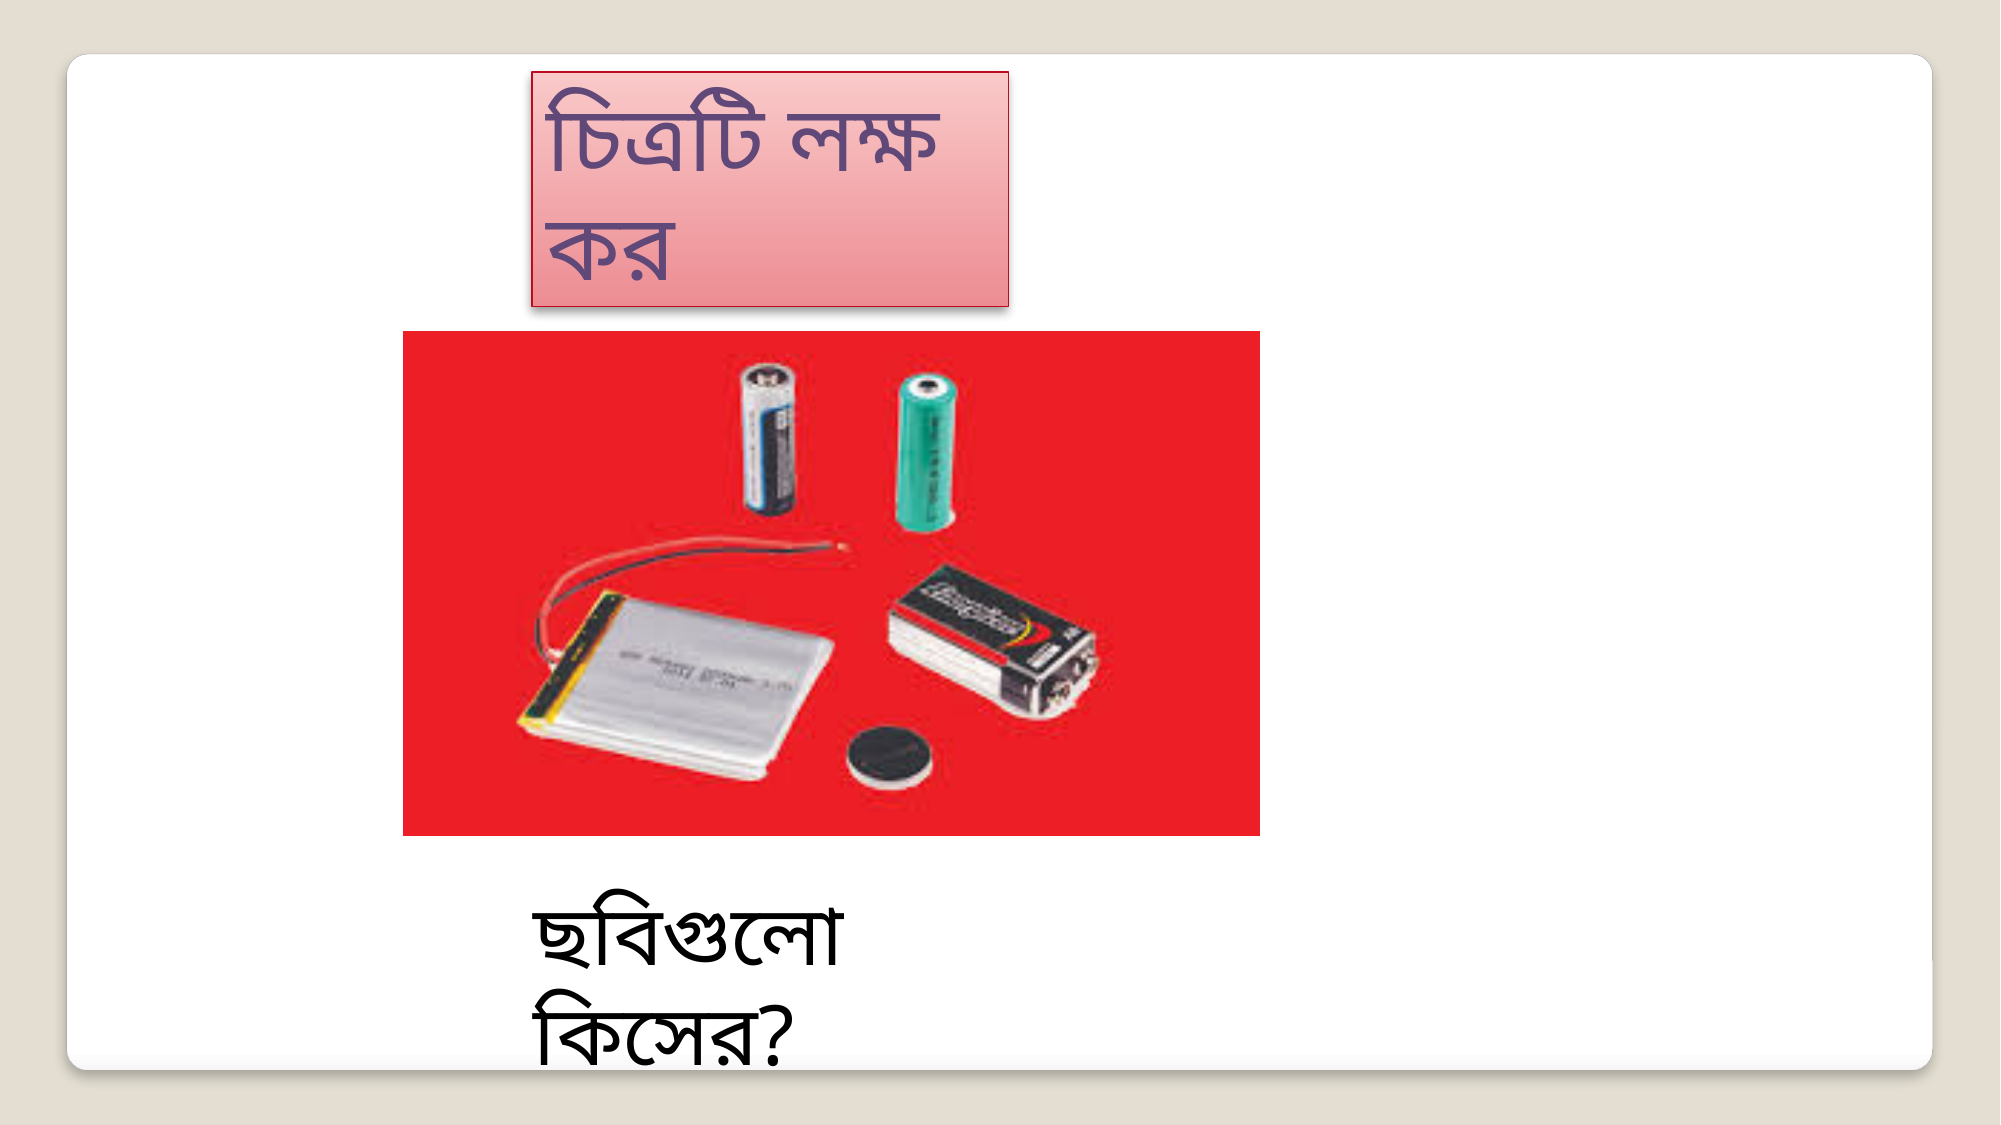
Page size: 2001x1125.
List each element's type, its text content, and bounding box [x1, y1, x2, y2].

text_box চিত্রটি লক্ষ কর [531, 71, 1009, 307]
text_box ছবিগুলো কিসের? [519, 874, 1092, 1090]
picture [403, 331, 1261, 836]
